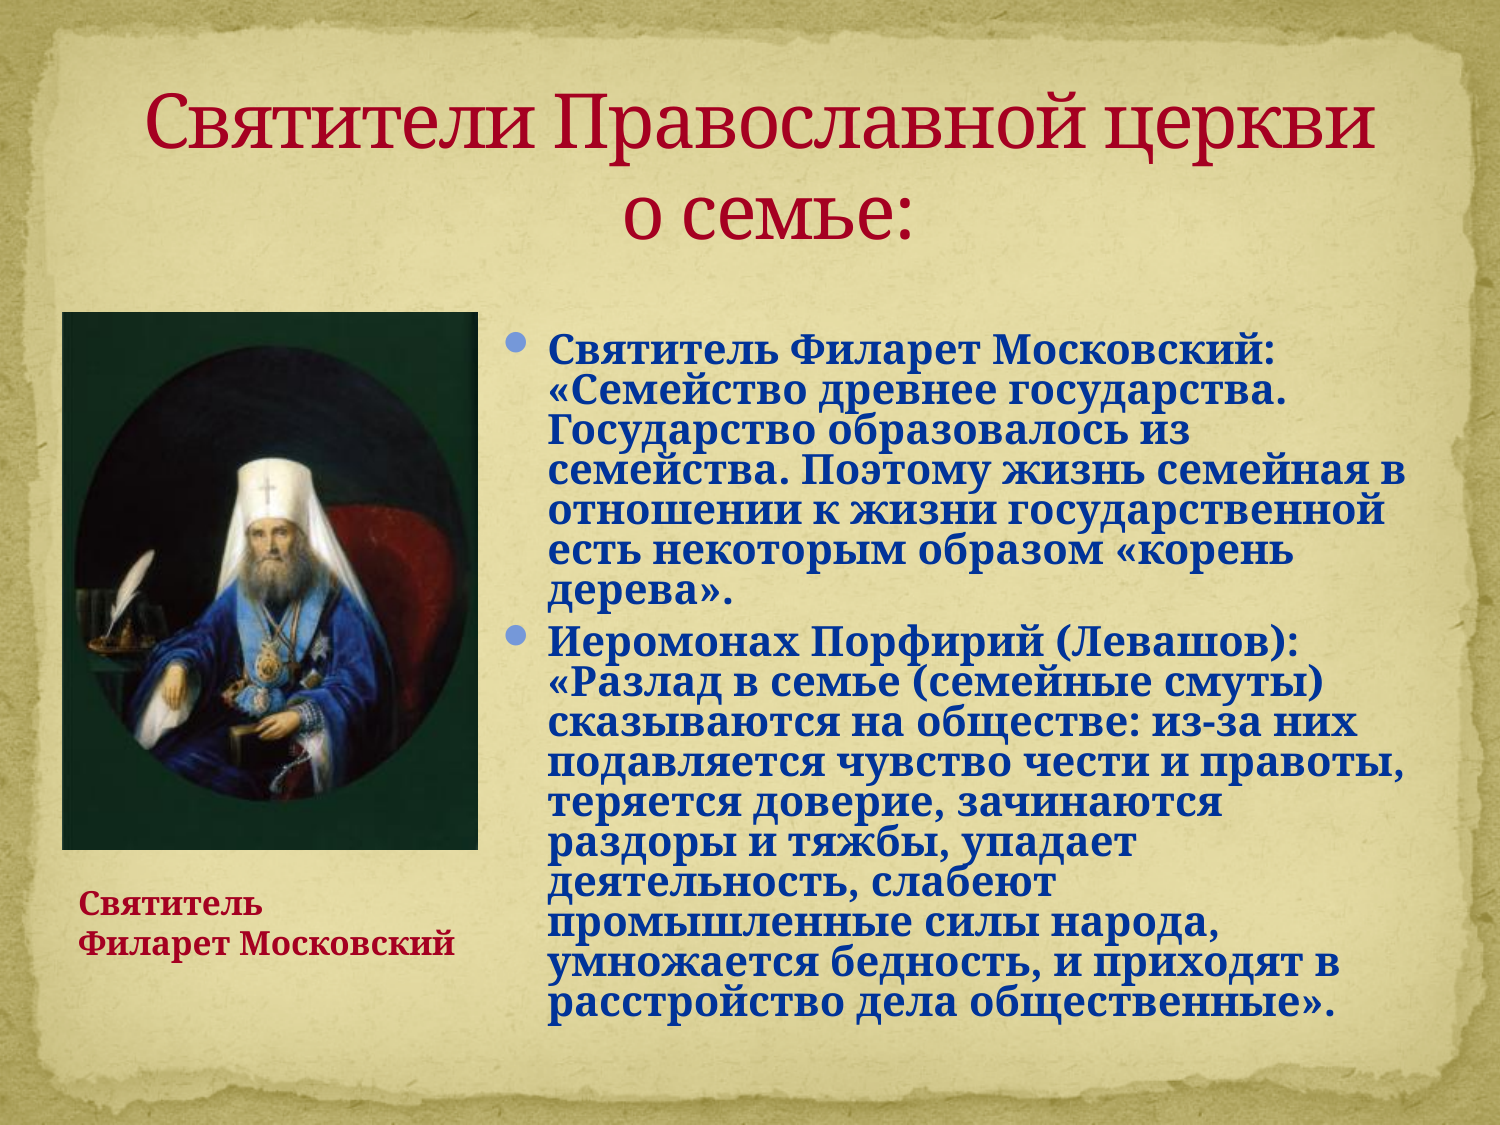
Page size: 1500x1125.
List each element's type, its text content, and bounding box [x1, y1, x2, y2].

text_box Святитель Филарет Московский [63, 874, 471, 970]
title Святители Православной церкви о семье: [37, 62, 1500, 263]
picture [62, 312, 478, 850]
list Святитель Филарет Московский: «Семейство древнее государства. Государство образовалось из семейства. Поэтому жизнь семейная в отношении к жизни государственной есть некоторым образом «корень дерева». Иеромонах Порфирий (Левашов): «Разлад в семье (семейные смуты) сказываются на обществе: из-за них подавляется чувство чести и правоты, теряется доверие, зачинаются раздоры и тяжбы, упадает деятельность, слабеют промышленные силы народа, умножается бедность, и приходят в расстройство дела общественные». [487, 324, 1426, 1093]
